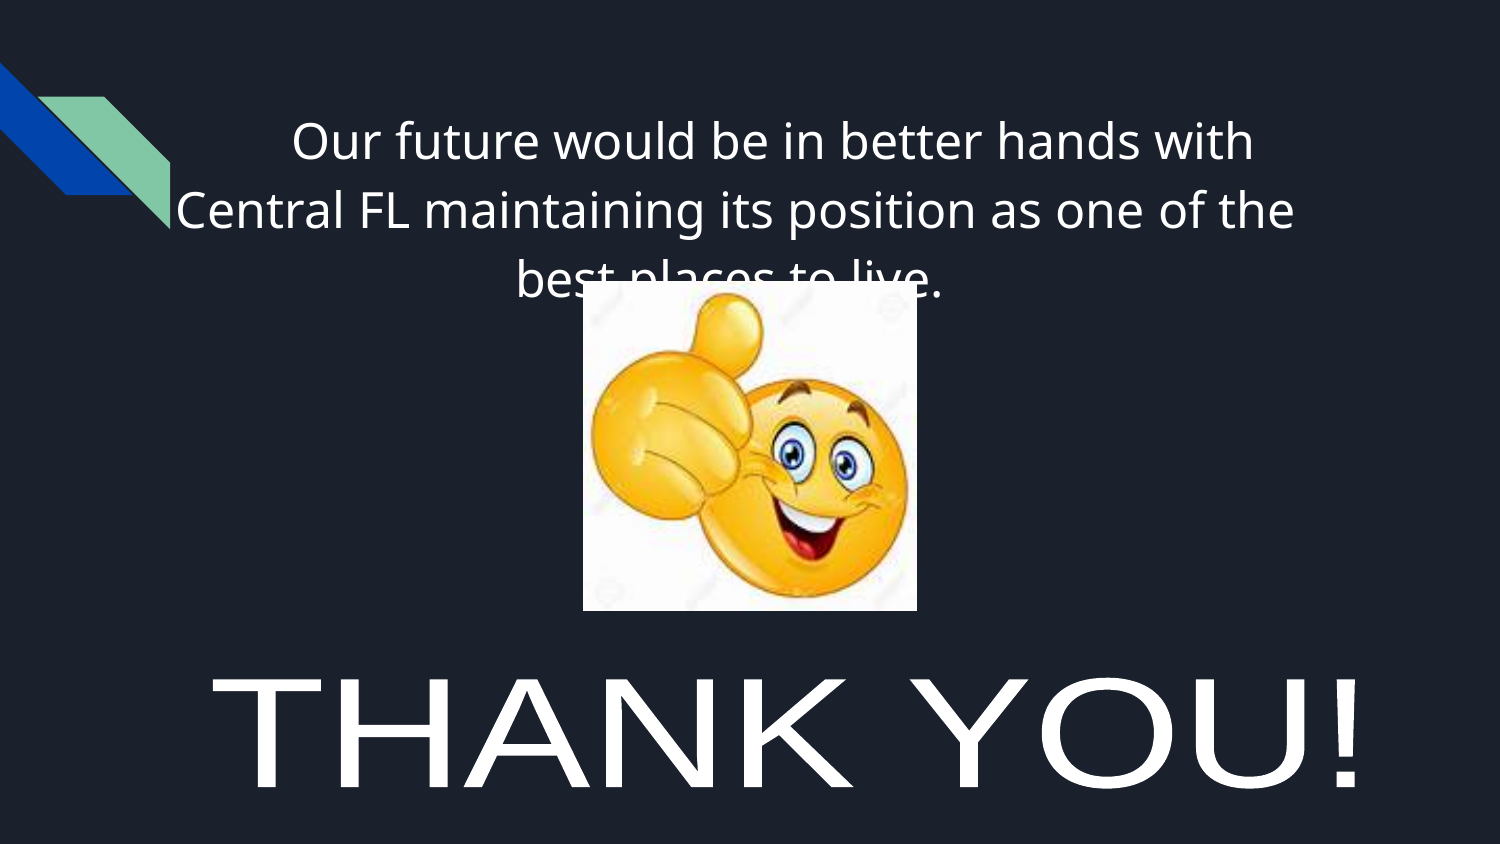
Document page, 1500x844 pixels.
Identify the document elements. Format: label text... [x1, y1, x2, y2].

list Our future would be in better hands with Central FL maintaining its position as one of the best places to live. [117, 85, 1355, 563]
picture [583, 281, 917, 611]
